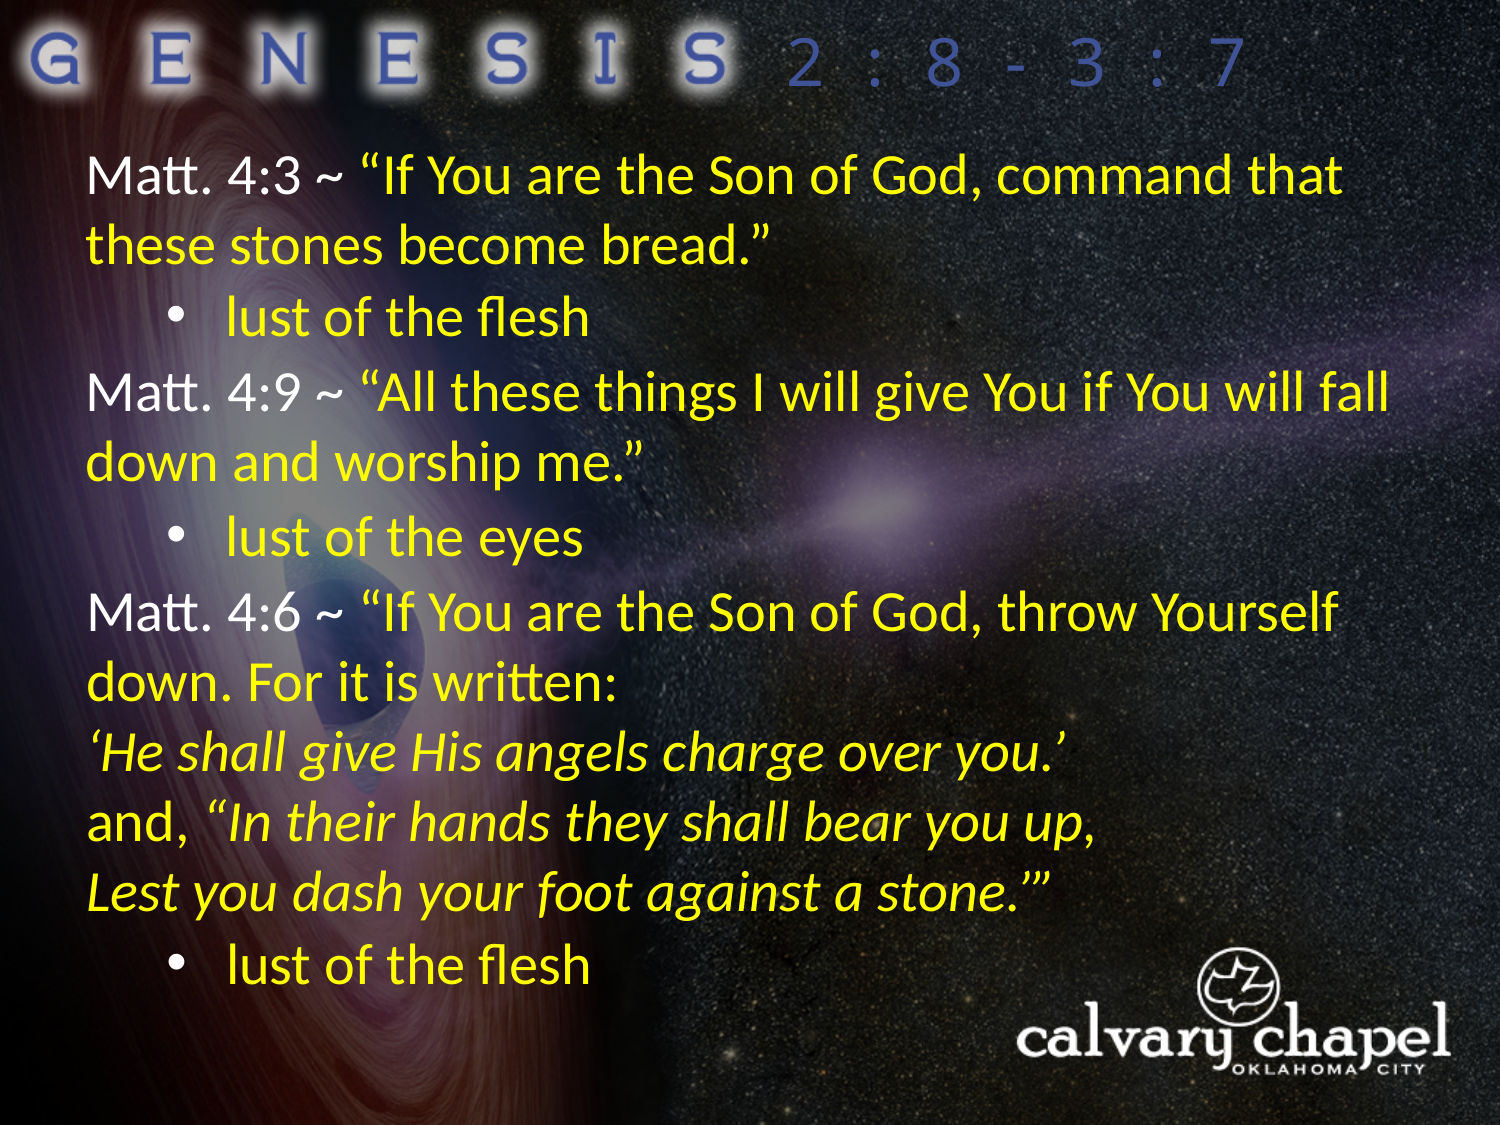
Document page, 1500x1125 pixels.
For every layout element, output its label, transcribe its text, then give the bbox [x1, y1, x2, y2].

text_box lust of the flesh [151, 931, 1378, 1004]
text_box Matt. 4:9 ~ “All these things I will give You if You will fall down and worship me.” [71, 345, 1430, 501]
text_box 2:8-3:7 [771, 12, 1429, 108]
text_box lust of the flesh [151, 270, 1378, 345]
text_box Matt. 4:3 ~ “If You are the Son of God, command that these stones become bread.” [70, 128, 1429, 284]
text_box lust of the eyes [151, 501, 1378, 565]
picture [0, 0, 1500, 1125]
text_box Matt. 4:6 ~ “If You are the Son of God, throw Yourself down. For it is written: ‘He shall give His angels charge over you.’ and, “In their hands they shall bear you up, Lest you dash your foot against a stone.’” [71, 565, 1430, 931]
